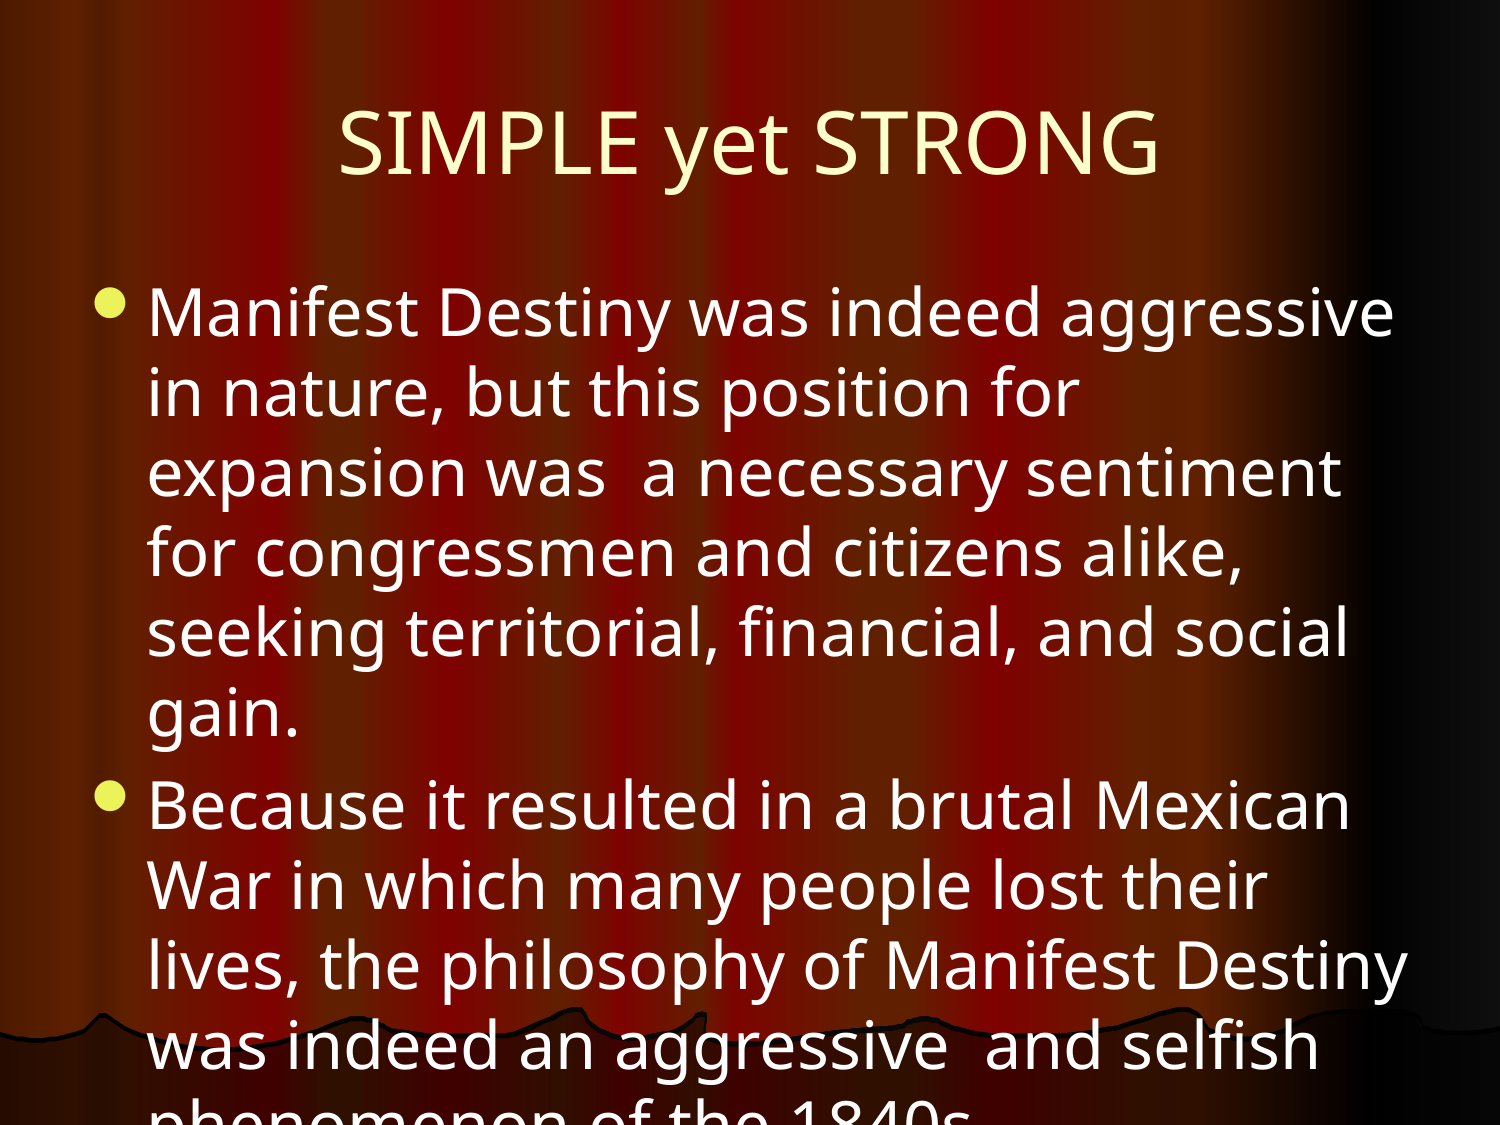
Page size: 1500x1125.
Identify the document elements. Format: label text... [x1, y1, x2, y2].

title SIMPLE yet STRONG [74, 45, 1426, 233]
list Manifest Destiny was indeed aggressive in nature, but this position for expansion was a necessary sentiment for congressmen and citizens alike, seeking territorial, financial, and social gain. Because it resulted in a brutal Mexican War in which many people lost their lives, the philosophy of Manifest Destiny was indeed an aggressive and selfish phenomenon of the 1840s. [74, 262, 1426, 1006]
